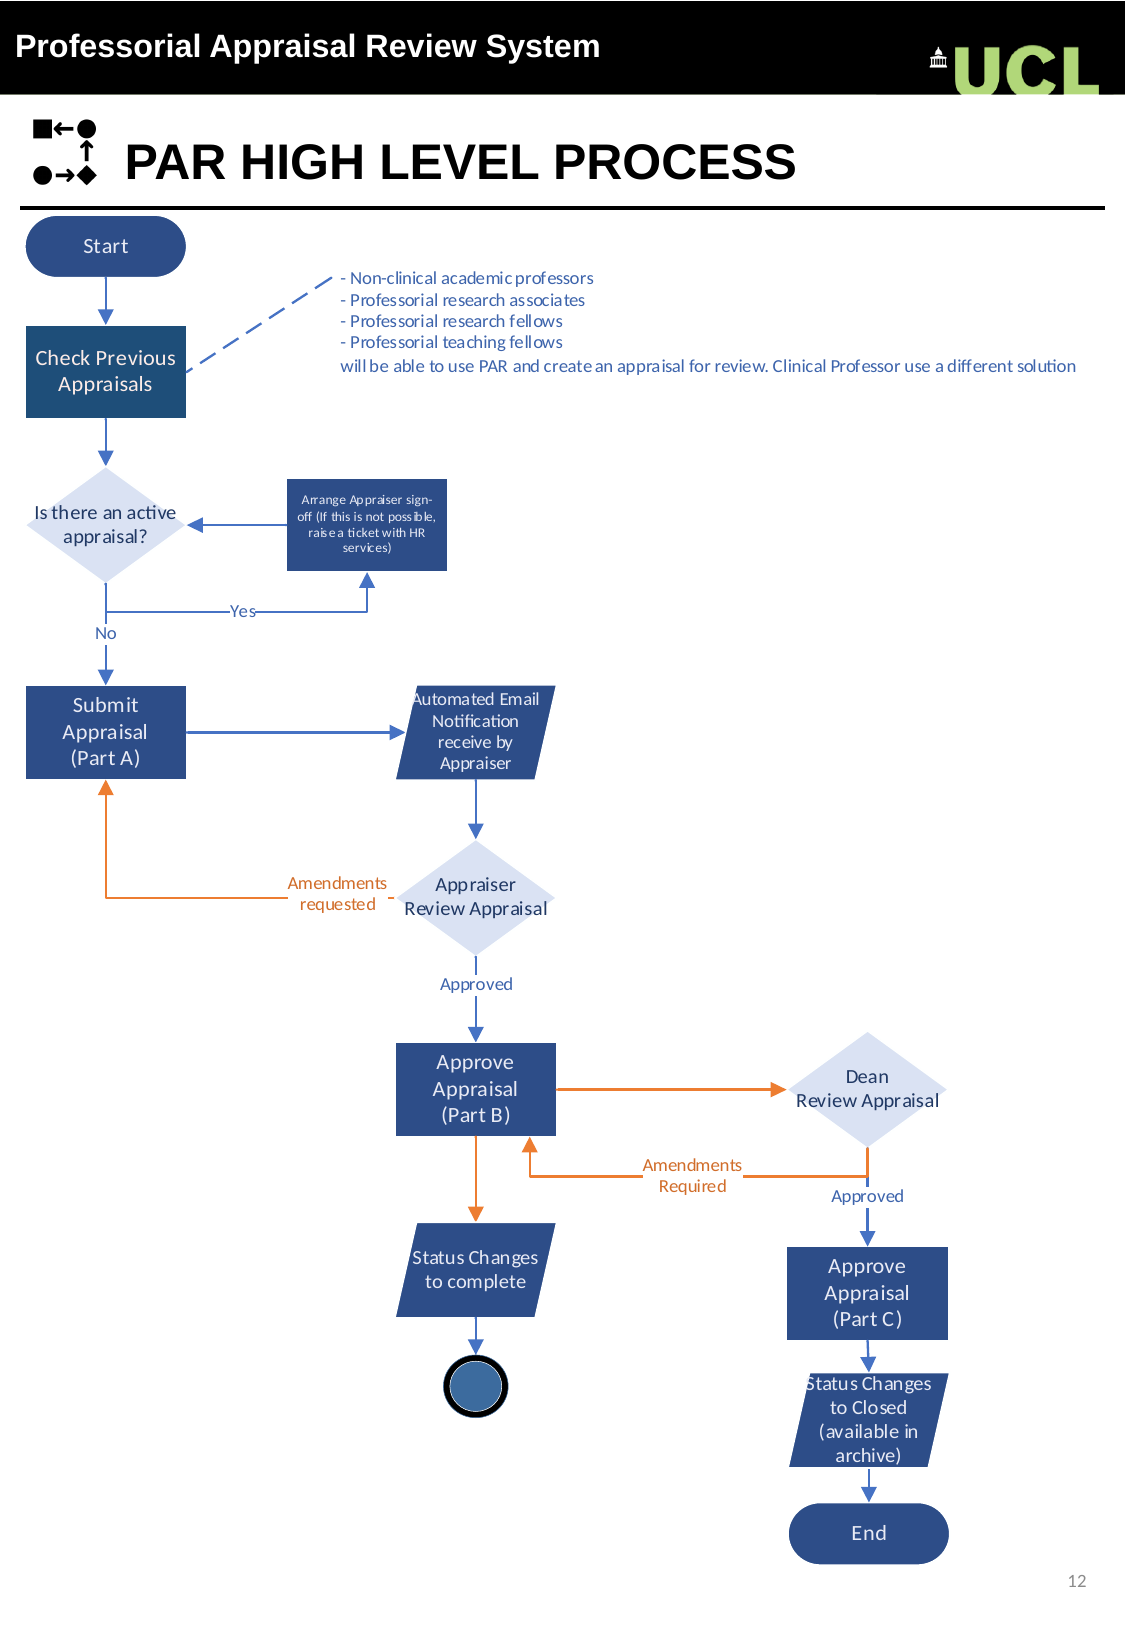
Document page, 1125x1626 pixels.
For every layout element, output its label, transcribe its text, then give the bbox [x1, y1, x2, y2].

picture [20, 107, 110, 198]
slide_number 12 [1029, 1537, 1125, 1624]
picture [0, 1, 1125, 95]
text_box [20, 210, 1105, 1567]
text_box PAR HIGH LEVEL PROCESS [110, 122, 1105, 197]
